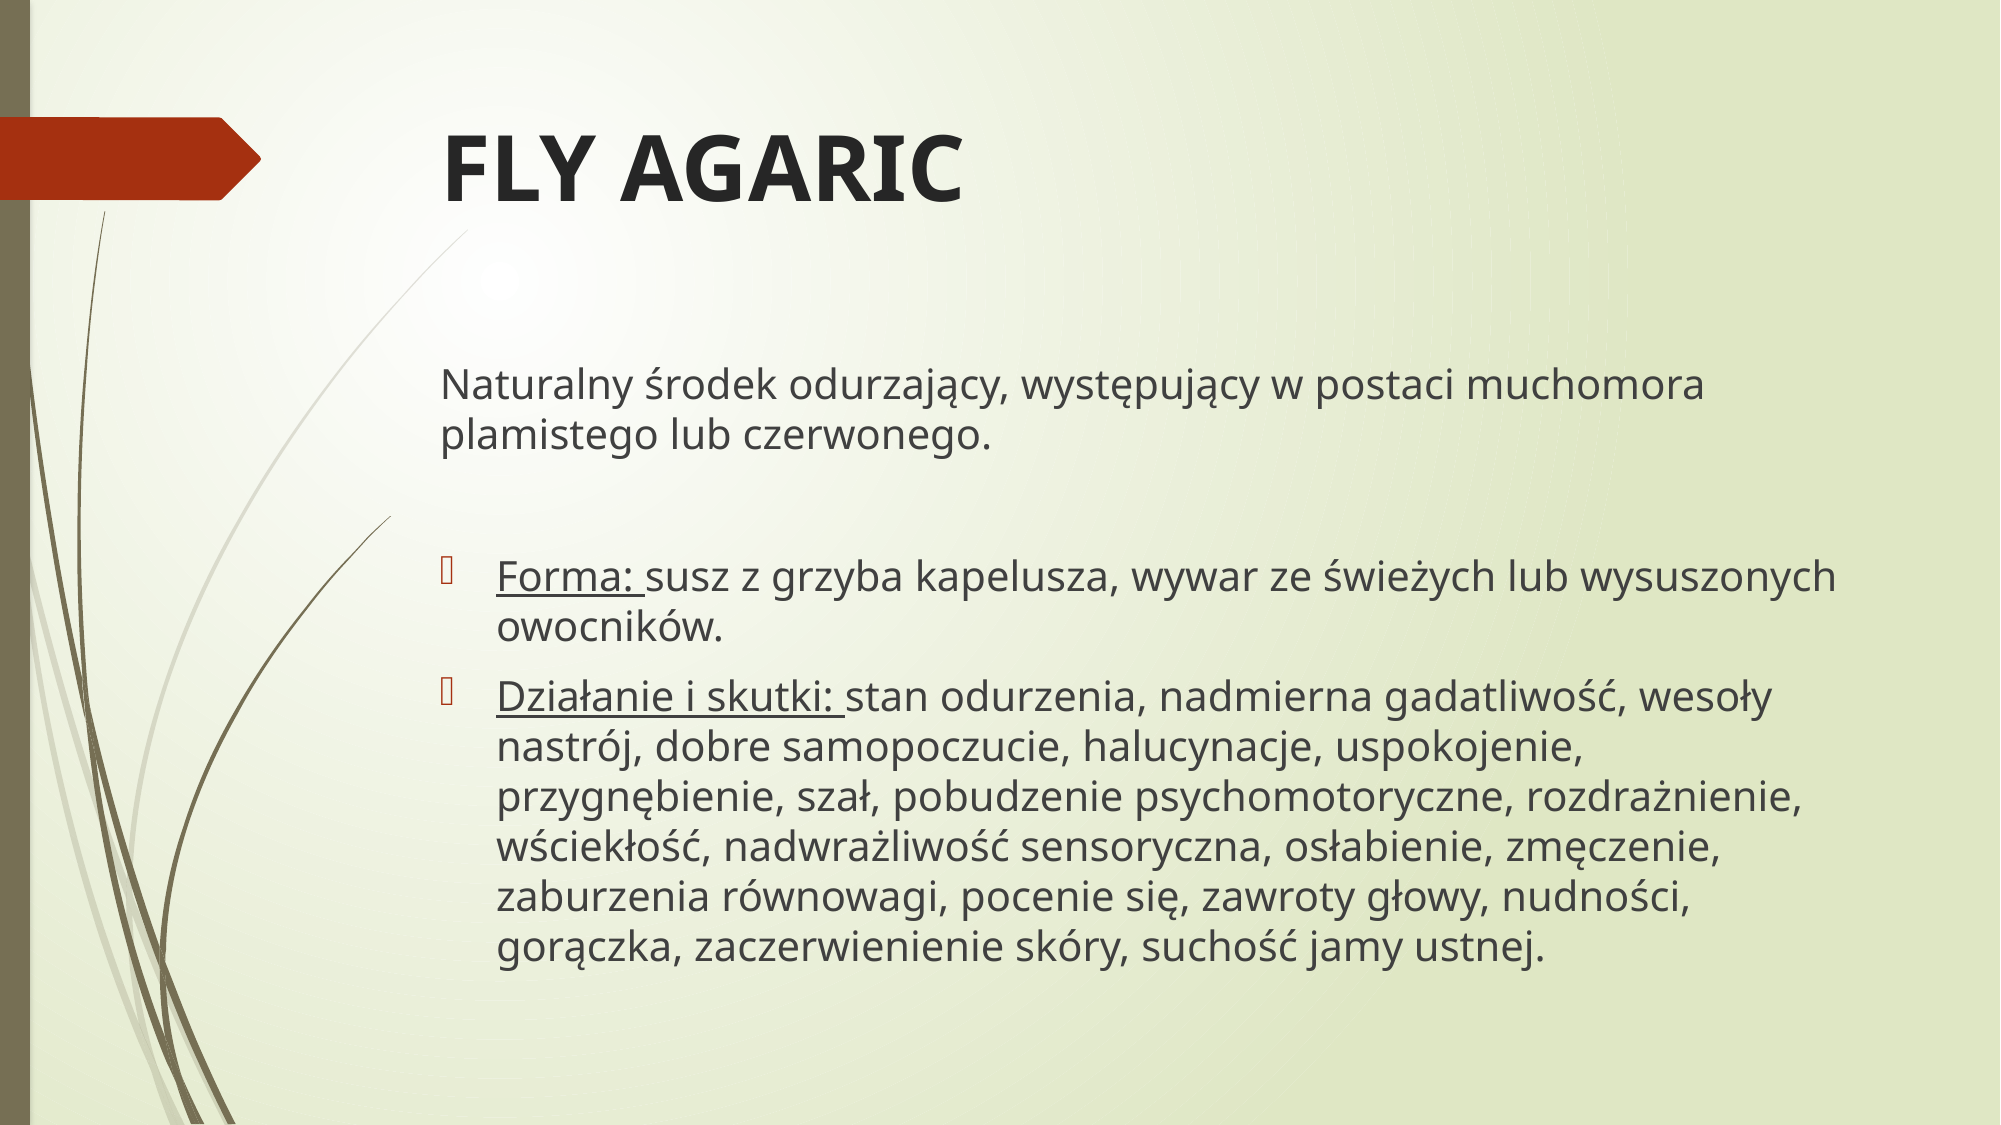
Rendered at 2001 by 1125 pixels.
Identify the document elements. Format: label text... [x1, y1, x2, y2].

title FLY AGARIC [425, 102, 1888, 313]
list Naturalny środek odurzający, występujący w postaci muchomora plamistego lub czerwonego. Forma: susz z grzyba kapelusza, wywar ze świeżych lub wysuszonych owocników. Działanie i skutki: stan odurzenia, nadmierna gadatliwość, wesoły nastrój, dobre samopoczucie, halucynacje, uspokojenie, przygnębienie, szał, pobudzenie psychomotoryczne, rozdrażnienie, wściekłość, nadwrażliwość sensoryczna, osłabienie, zmęczenie, zaburzenia równowagi, pocenie się, zawroty głowy, nudności, gorączka, zaczerwienienie skóry, suchość jamy ustnej. [424, 350, 1888, 970]
